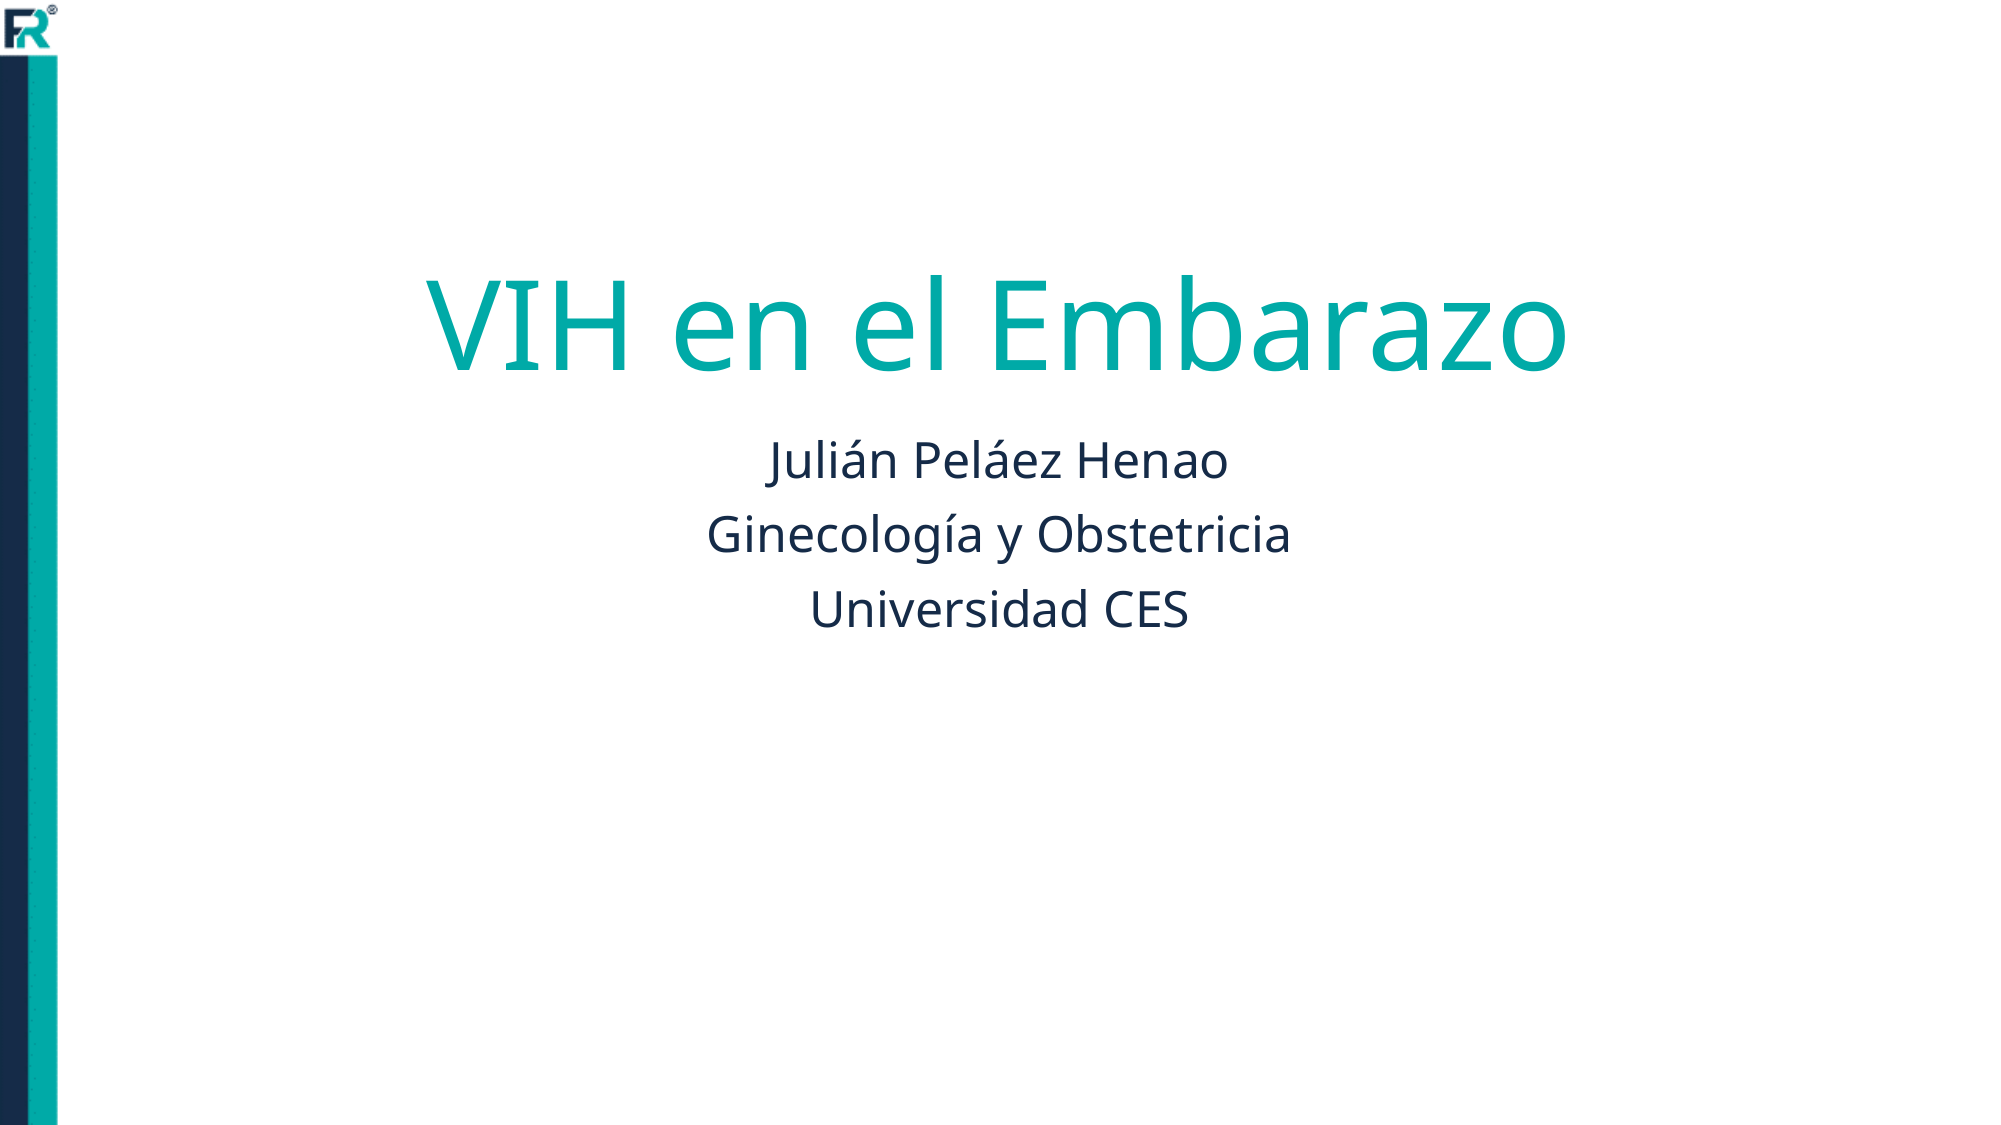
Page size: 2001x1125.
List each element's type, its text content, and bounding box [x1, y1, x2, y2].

title VIH en el Embarazo [249, 232, 1750, 428]
subtitle Julián Peláez Henao Ginecología y Obstetricia Universidad CES [630, 427, 1369, 700]
picture [0, 0, 2001, 1125]
